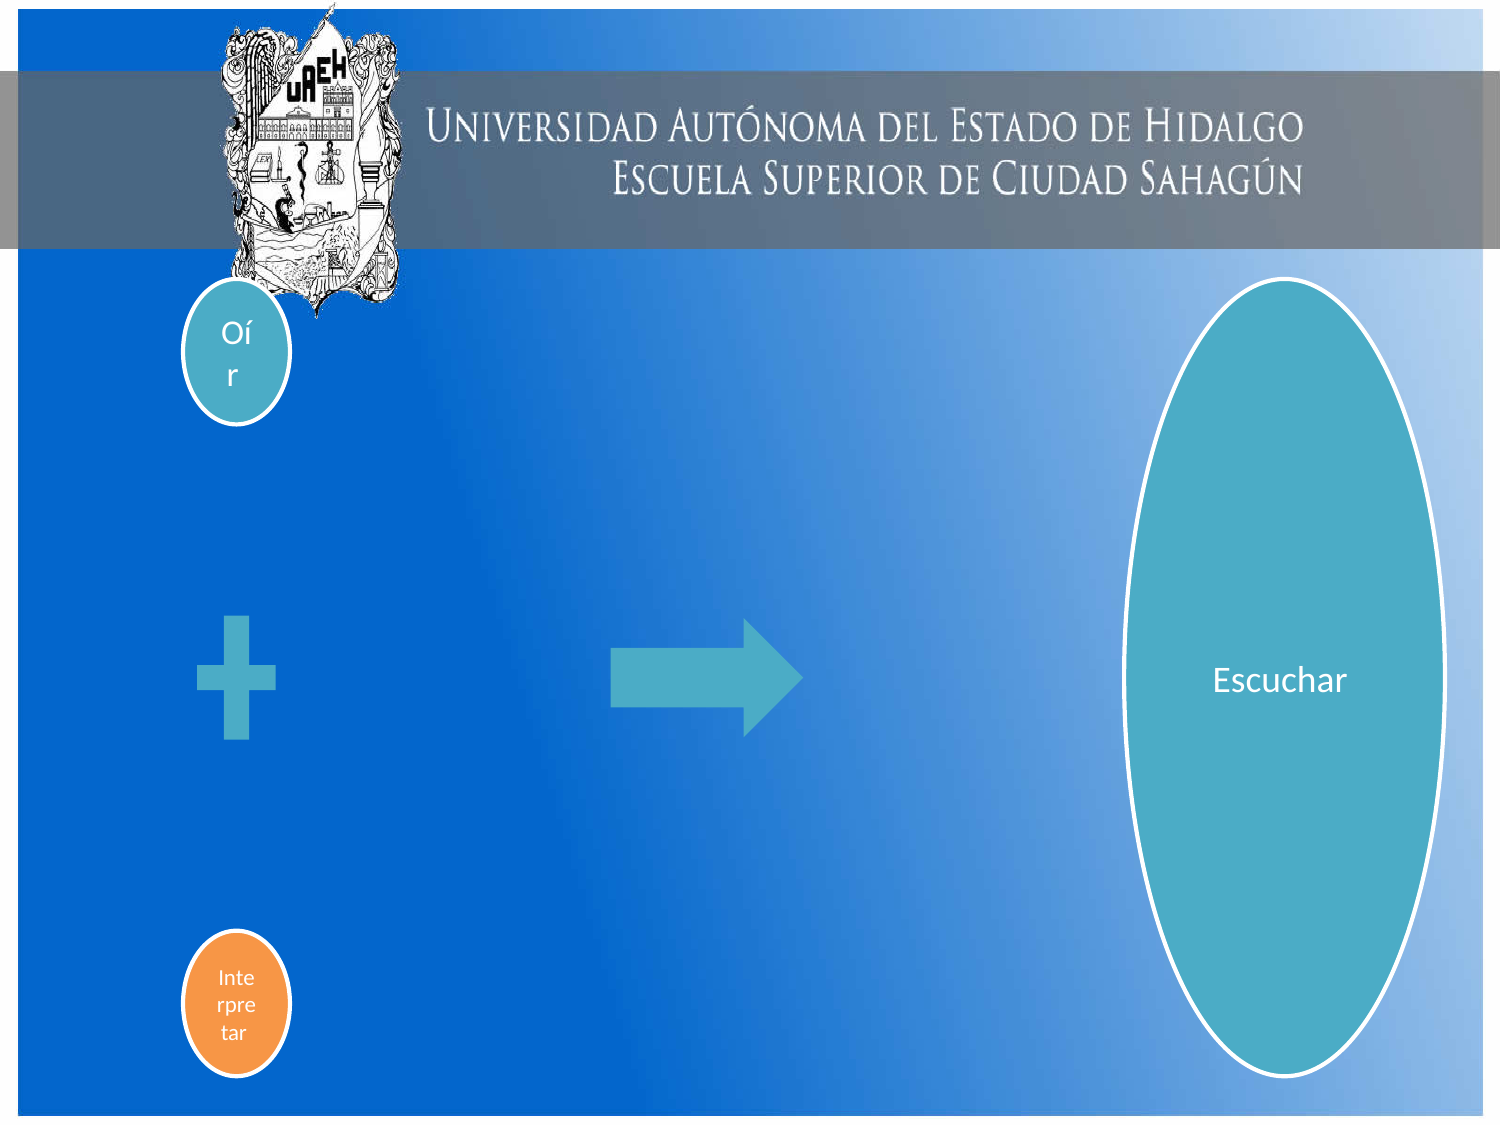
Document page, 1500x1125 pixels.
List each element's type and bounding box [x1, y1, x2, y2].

picture [0, 0, 1500, 1125]
list [182, 278, 1446, 1077]
